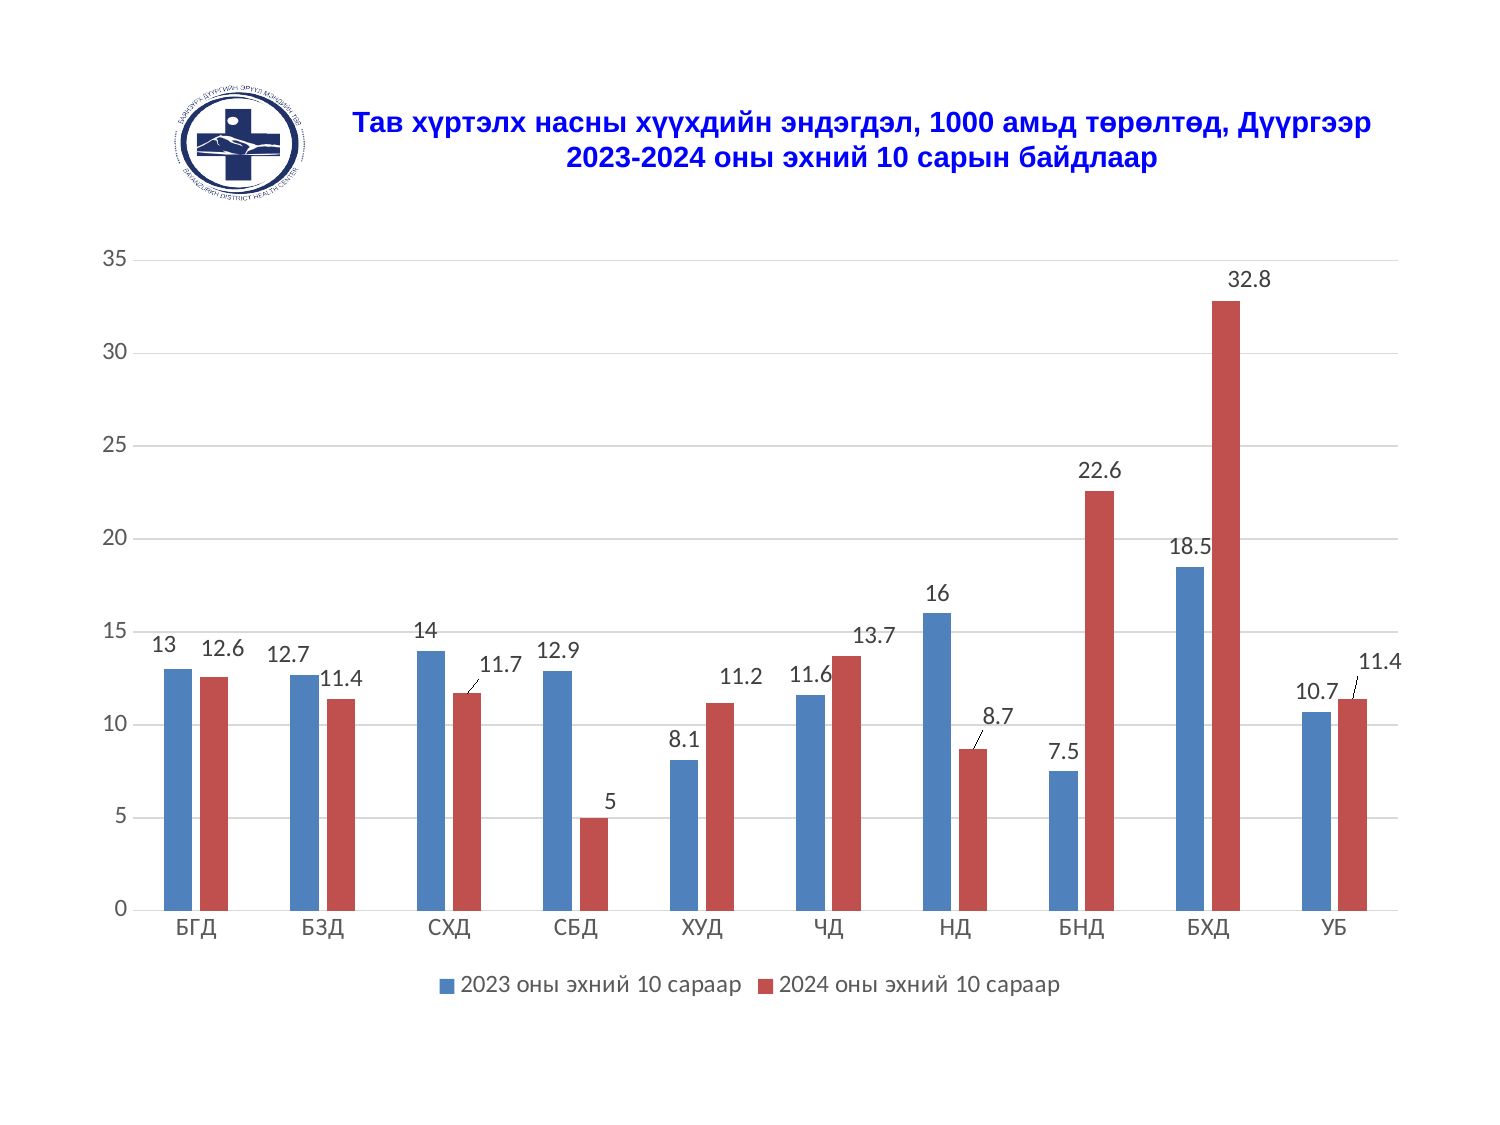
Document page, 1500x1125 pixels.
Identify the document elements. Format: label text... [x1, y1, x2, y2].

title Тав хүртэлх насны хүүхдийн эндэгдэл, 1000 амьд төрөлтөд, Дүүргээр 2023-2024 оны эхний 10 сарын байдлаар [300, 45, 1425, 231]
chart [74, 232, 1426, 1006]
picture [149, 65, 329, 221]
